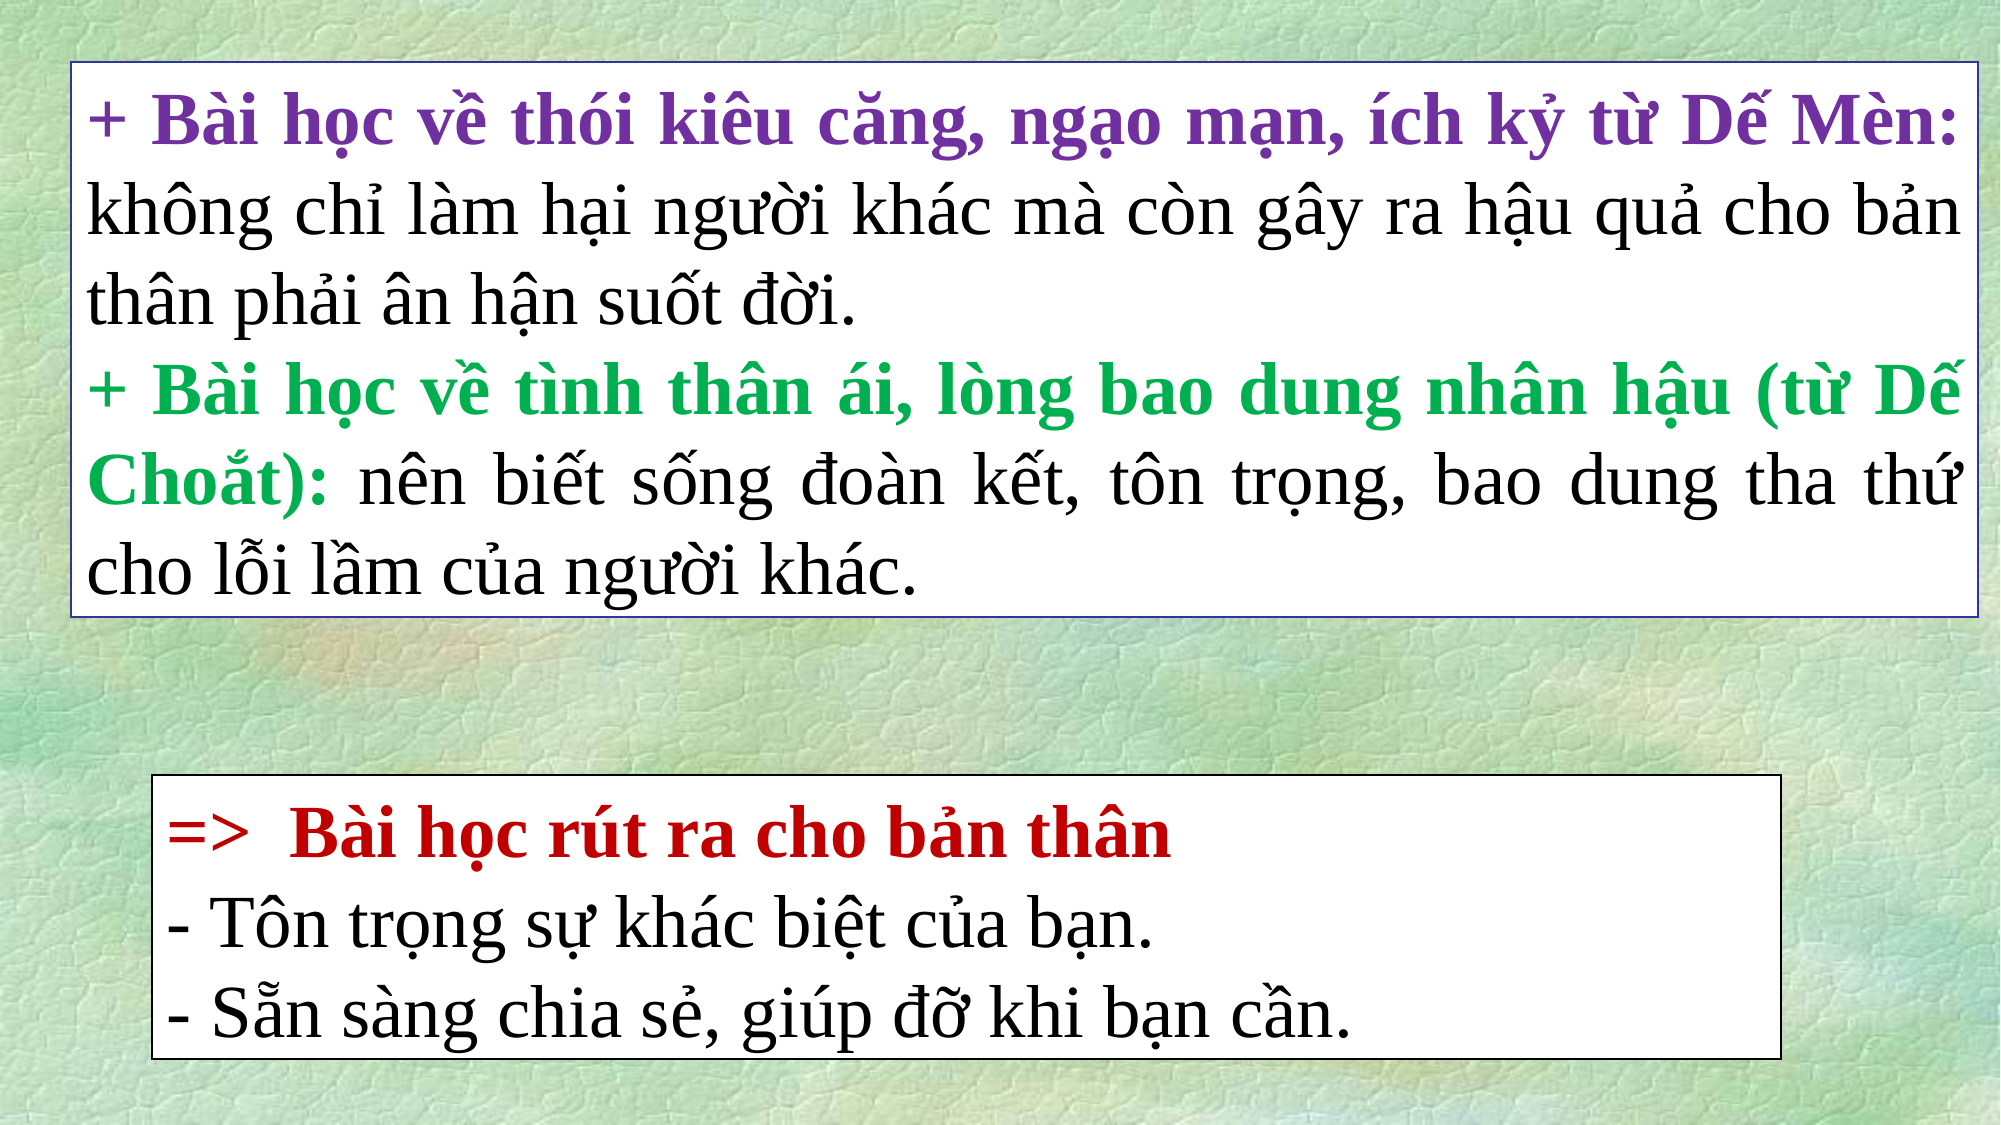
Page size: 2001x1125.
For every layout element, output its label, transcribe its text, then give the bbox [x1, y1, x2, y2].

picture [0, 0, 2001, 1125]
text_box + Bài học về thói kiêu căng, ngạo mạn, ích kỷ từ Dế Mèn: không chỉ làm hại người khác mà còn gây ra hậu quả cho bản thân phải ân hận suốt đời. + Bài học về tình thân ái, lòng bao dung nhân hậu (từ Dế Choắt): nên biết sống đoàn kết, tôn trọng, bao dung tha thứ cho lỗi lầm của người khác. [70, 61, 1979, 618]
text_box => Bài học rút ra cho bản thân - Tôn trọng sự khác biệt của bạn. - Sẵn sàng chia sẻ, giúp đỡ khi bạn cần. [151, 774, 1782, 1060]
